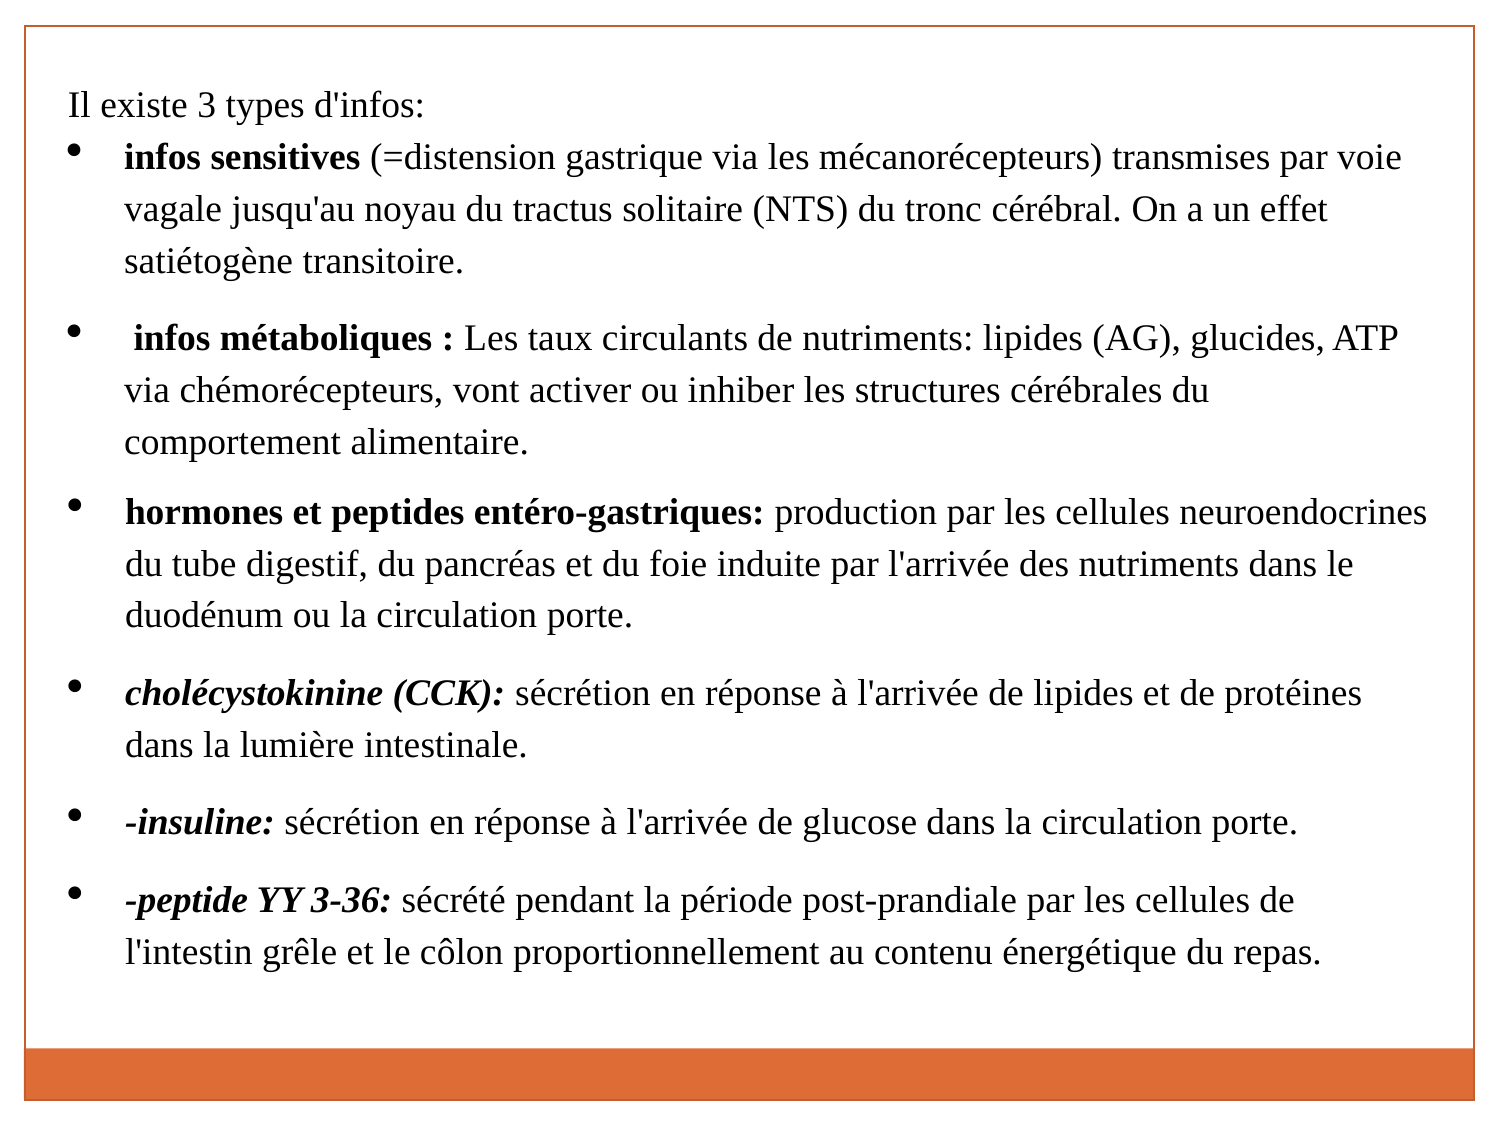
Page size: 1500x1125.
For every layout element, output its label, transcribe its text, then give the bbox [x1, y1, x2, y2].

text_box Il existe 3 types d'infos: infos sensitives (=distension gastrique via les mécanorécepteurs) transmises par voie vagale jusqu'au noyau du tractus solitaire (NTS) du tronc cérébral. On a un effet satiétogène transitoire. infos métaboliques : Les taux circulants de nutriments: lipides (AG), glucides, ATP via chémorécepteurs, vont activer ou inhiber les structures cérébrales du comportement alimentaire. [53, 66, 1424, 470]
text_box hormones et peptides entéro-gastriques: production par les cellules neuroendocrines du tube digestif, du pancréas et du foie induite par l'arrivée des nutriments dans le duodénum ou la circulation porte. cholécystokinine (CCK): sécrétion en réponse à l'arrivée de lipides et de protéines dans la lumière intestinale. -insuline: sécrétion en réponse à l'arrivée de glucose dans la circulation porte. -peptide YY 3-36: sécrété pendant la période post-prandiale par les cellules de l'intestin grêle et le côlon proportionnellement au contenu énergétique du repas. [53, 472, 1448, 979]
